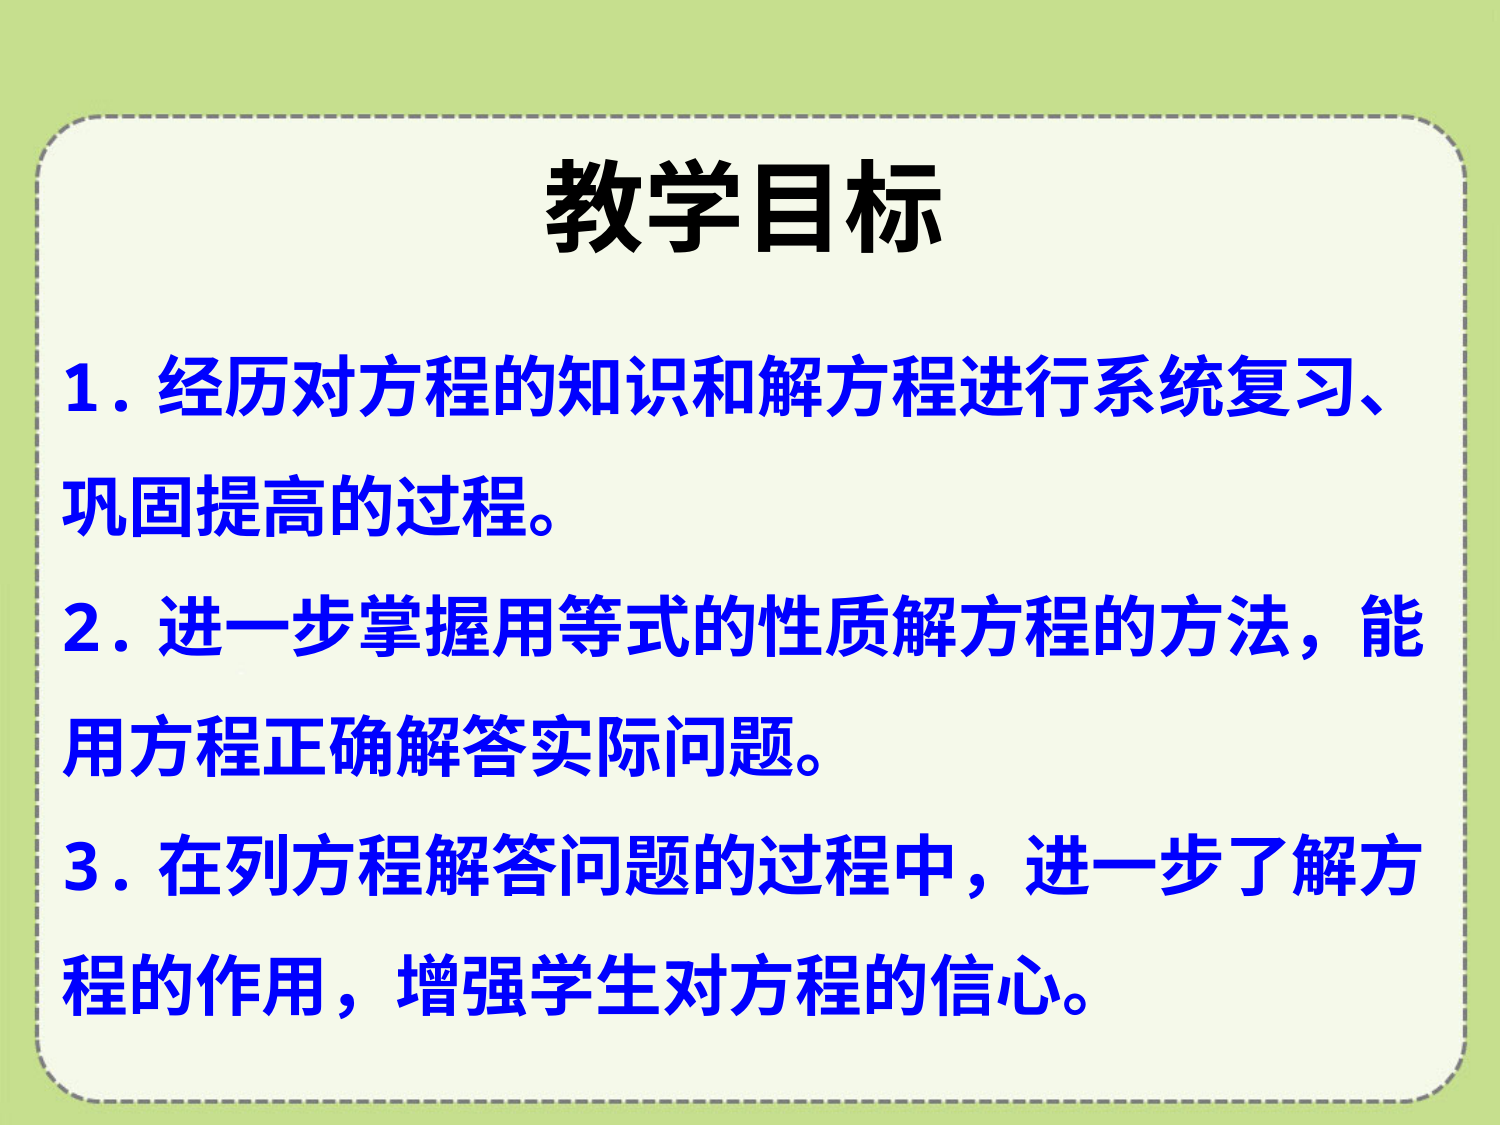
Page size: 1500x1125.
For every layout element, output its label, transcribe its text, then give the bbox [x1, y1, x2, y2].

picture [0, 0, 1500, 1125]
text_box 1.经历对方程的知识和解方程进行系统复习、巩固提高的过程。 2.进一步掌握用等式的性质解方程的方法，能用方程正确解答实际问题。 3.在列方程解答问题的过程中，进一步了解方程的作用，增强学生对方程的信心。 [46, 297, 1450, 1032]
footer [512, 1042, 988, 1103]
text_box 教学目标 [494, 137, 995, 272]
